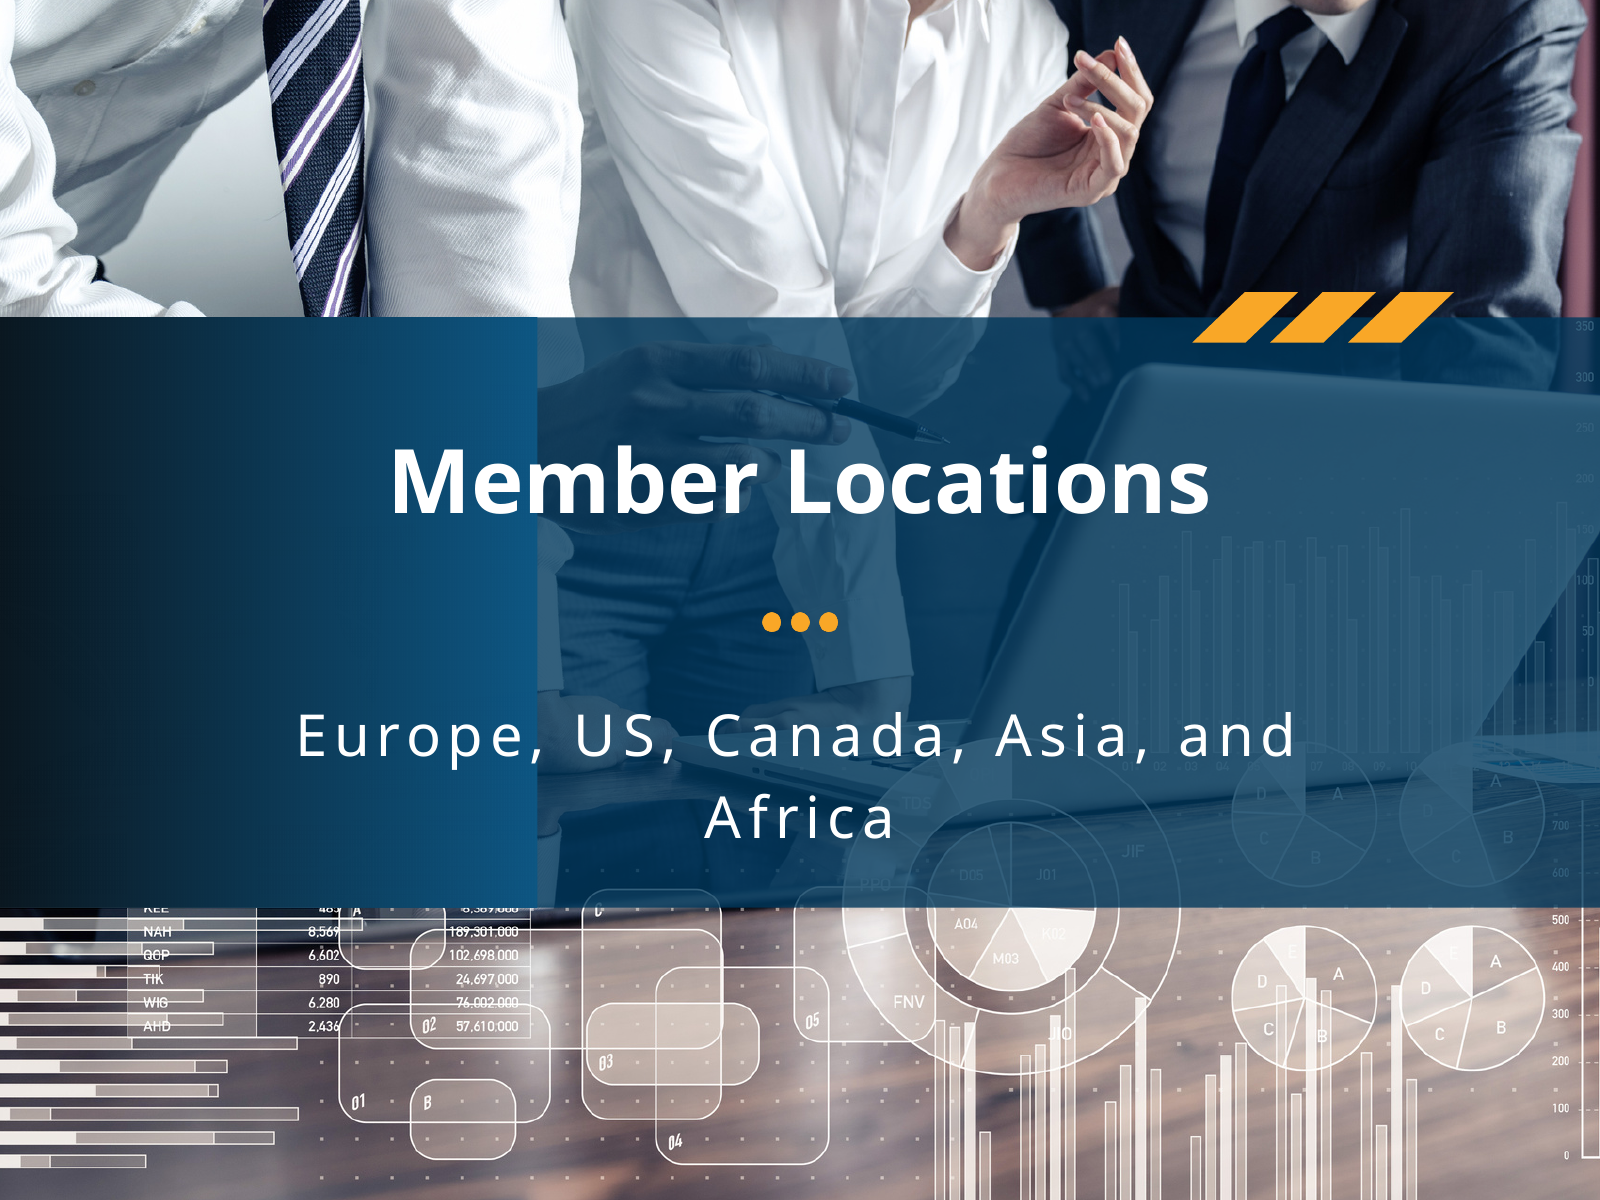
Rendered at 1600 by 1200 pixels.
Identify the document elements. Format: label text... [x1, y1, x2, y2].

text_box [1192, 291, 1455, 343]
text_box Member Locations [206, 431, 1394, 531]
text_box [0, 908, 1600, 1200]
text_box [0, 317, 538, 908]
text_box [0, 0, 1600, 317]
text_box [538, 317, 1600, 908]
text_box Europe, US, Canada, Asia, and Africa [219, 687, 1380, 850]
text_box [762, 612, 838, 632]
